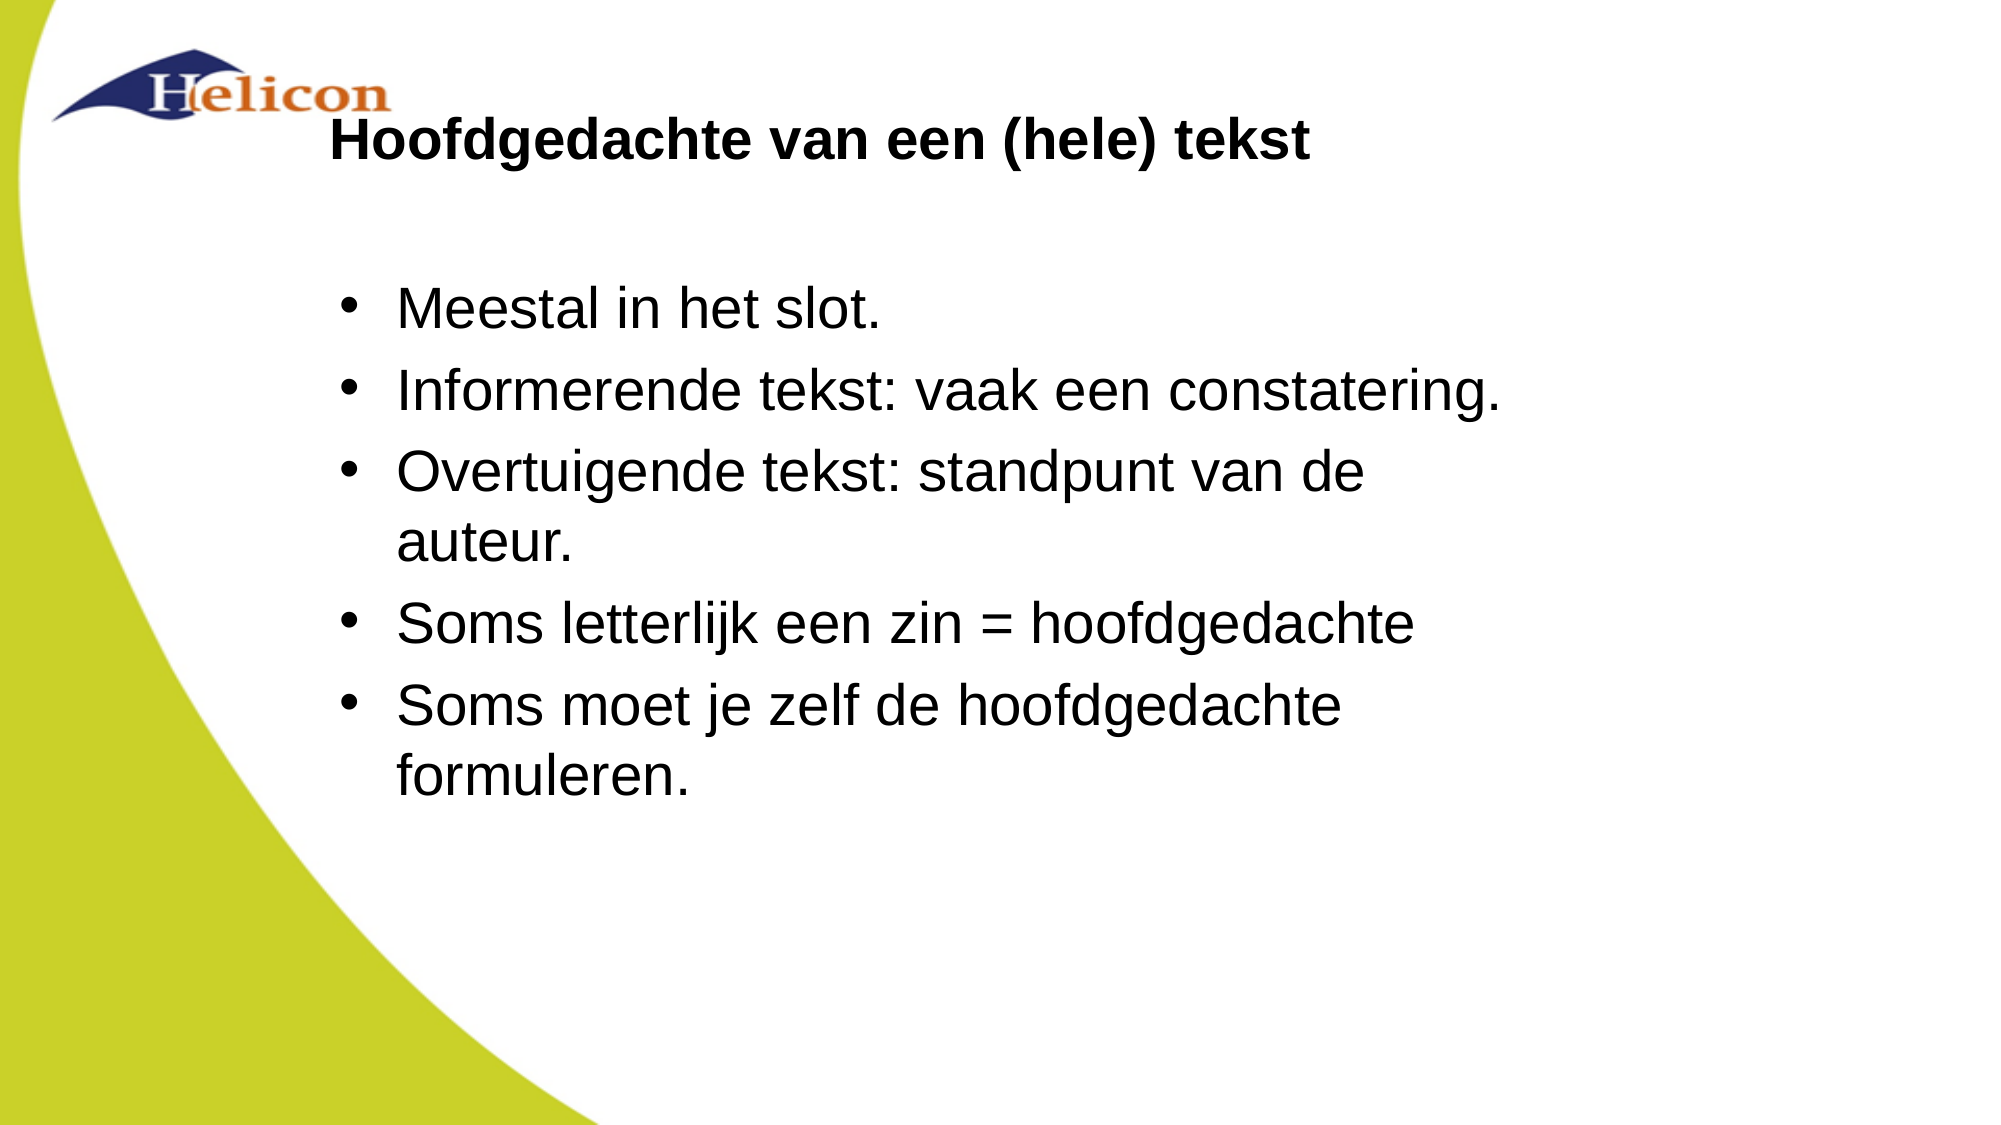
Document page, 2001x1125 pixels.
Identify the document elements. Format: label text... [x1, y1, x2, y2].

title Hoofdgedachte van een (hele) tekst [314, 42, 1662, 231]
list Meestal in het slot. Informerende tekst: vaak een constatering. Overtuigende tekst: standpunt van de auteur. Soms letterlijk een zin = hoofdgedachte Soms moet je zelf de hoofdgedachte formuleren. [324, 262, 1550, 1062]
picture [0, 0, 2000, 1125]
